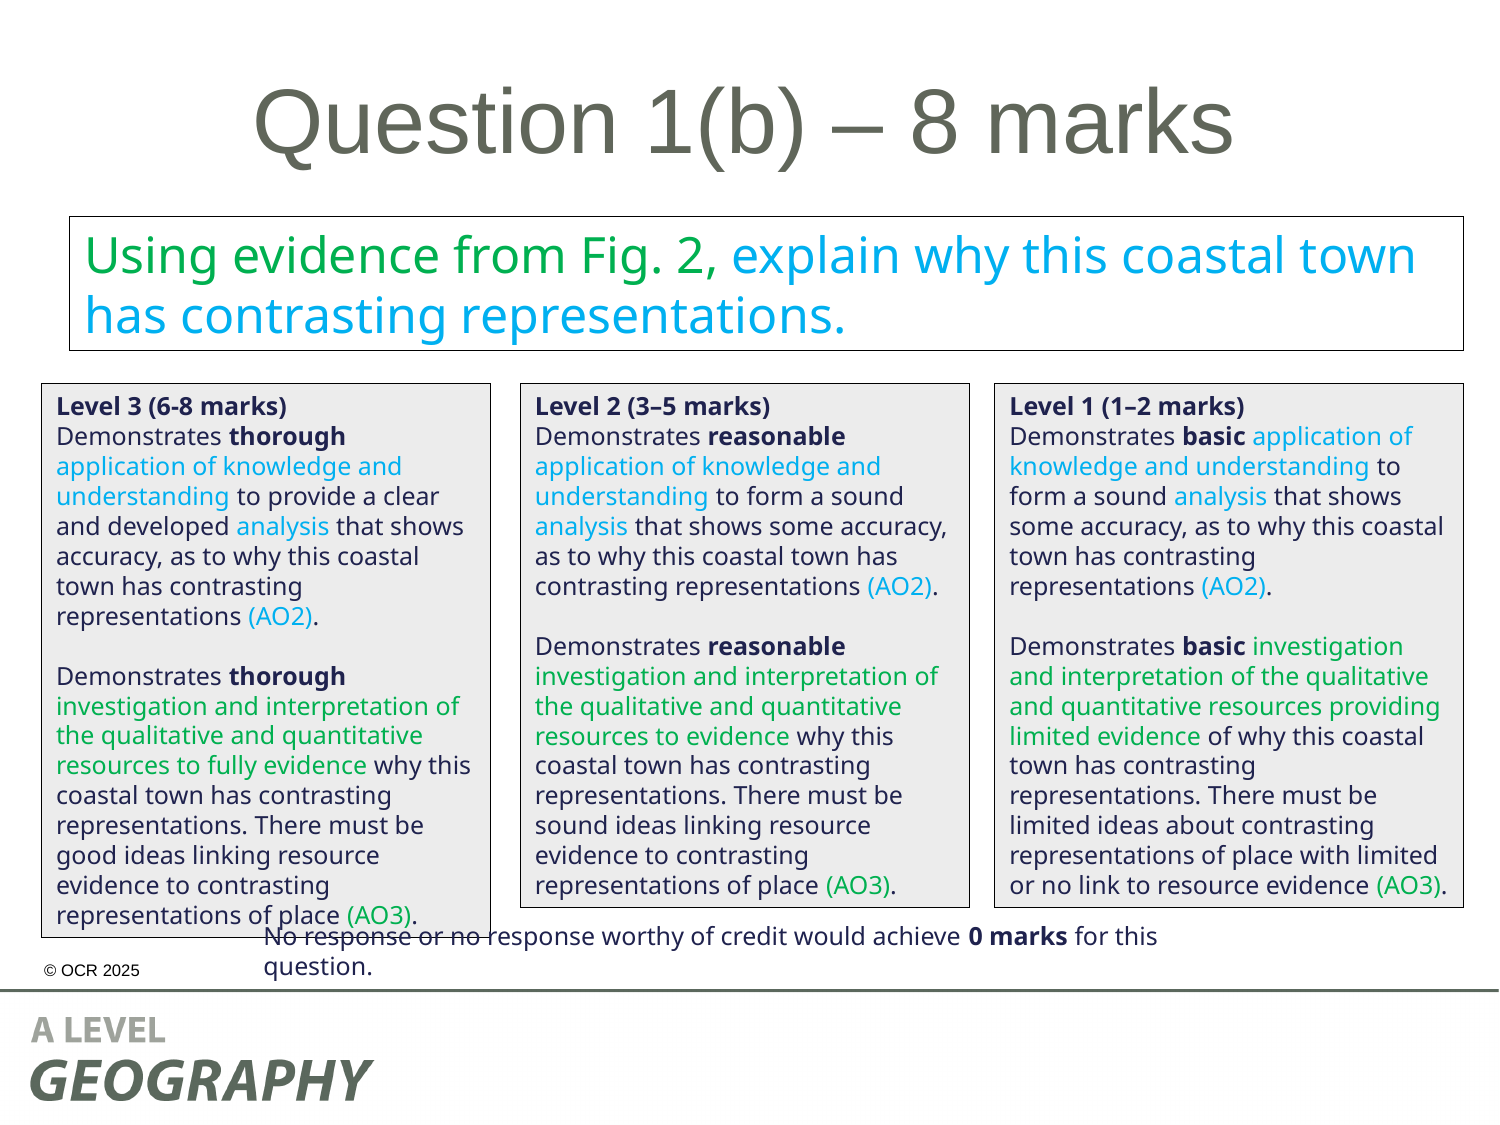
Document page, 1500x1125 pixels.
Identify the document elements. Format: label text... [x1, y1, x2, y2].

picture [0, 989, 1499, 1125]
title Question 1(b) – 8 marks [69, 23, 1420, 211]
text_box Level 1 (1–2 marks) Demonstrates basic application of knowledge and understanding to form a sound analysis that shows some accuracy, as to why this coastal town has contrasting representations (AO2). Demonstrates basic investigation and interpretation of the qualitative and quantitative resources providing limited evidence of why this coastal town has contrasting representations. There must be limited ideas about contrasting representations of place with limited or no link to resource evidence (AO3). [994, 383, 1464, 908]
text_box Level 2 (3–5 marks) Demonstrates reasonable application of knowledge and understanding to form a sound analysis that shows some accuracy, as to why this coastal town has contrasting representations (AO2). Demonstrates reasonable investigation and interpretation of the qualitative and quantitative resources to evidence why this coastal town has contrasting representations. There must be sound ideas linking resource evidence to contrasting representations of place (AO3). [520, 383, 970, 908]
text_box Level 3 (6-8 marks) Demonstrates thorough application of knowledge and understanding to provide a clear and developed analysis that shows accuracy, as to why this coastal town has contrasting representations (AO2). Demonstrates thorough investigation and interpretation of the qualitative and quantitative resources to fully evidence why this coastal town has contrasting representations. There must be good ideas linking resource evidence to contrasting representations of place (AO3). [41, 383, 491, 938]
text_box No response or no response worthy of credit would achieve 0 marks for this question. [248, 913, 1229, 988]
text_box Using evidence from Fig. 2, explain why this coastal town has contrasting representations. [69, 216, 1464, 351]
